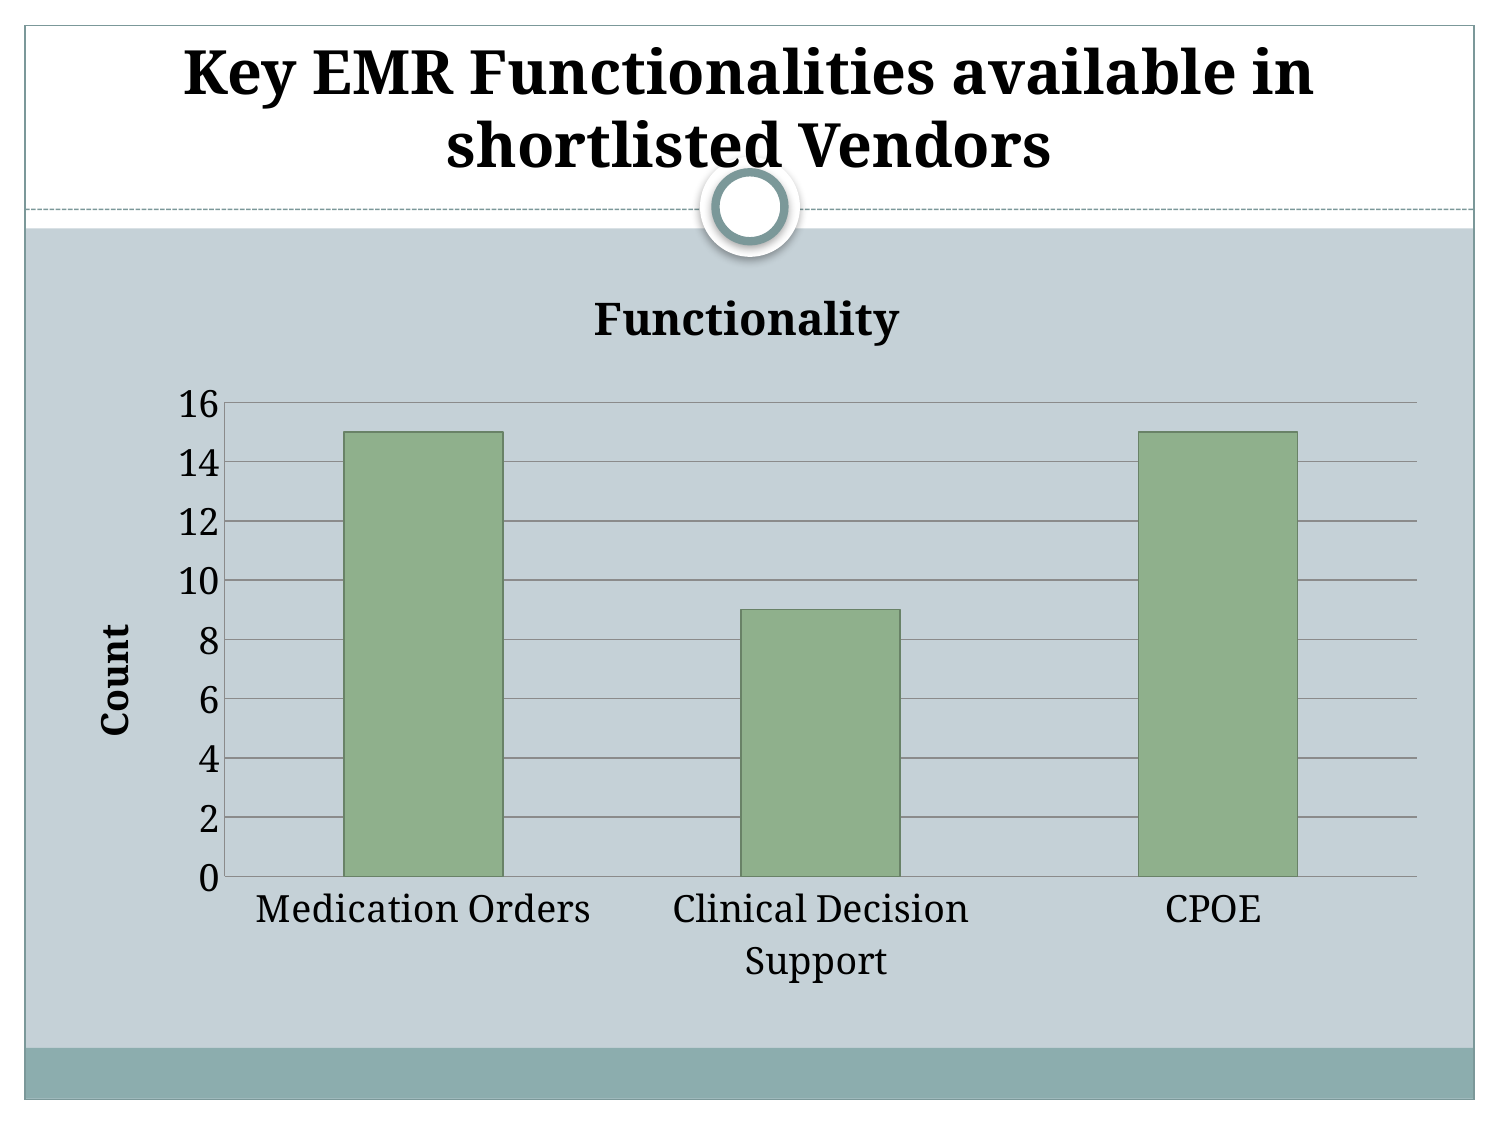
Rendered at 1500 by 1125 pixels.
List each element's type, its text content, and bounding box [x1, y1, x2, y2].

chart [49, 250, 1445, 1001]
title Key EMR Functionalities available in shortlisted Vendors [49, 25, 1450, 188]
